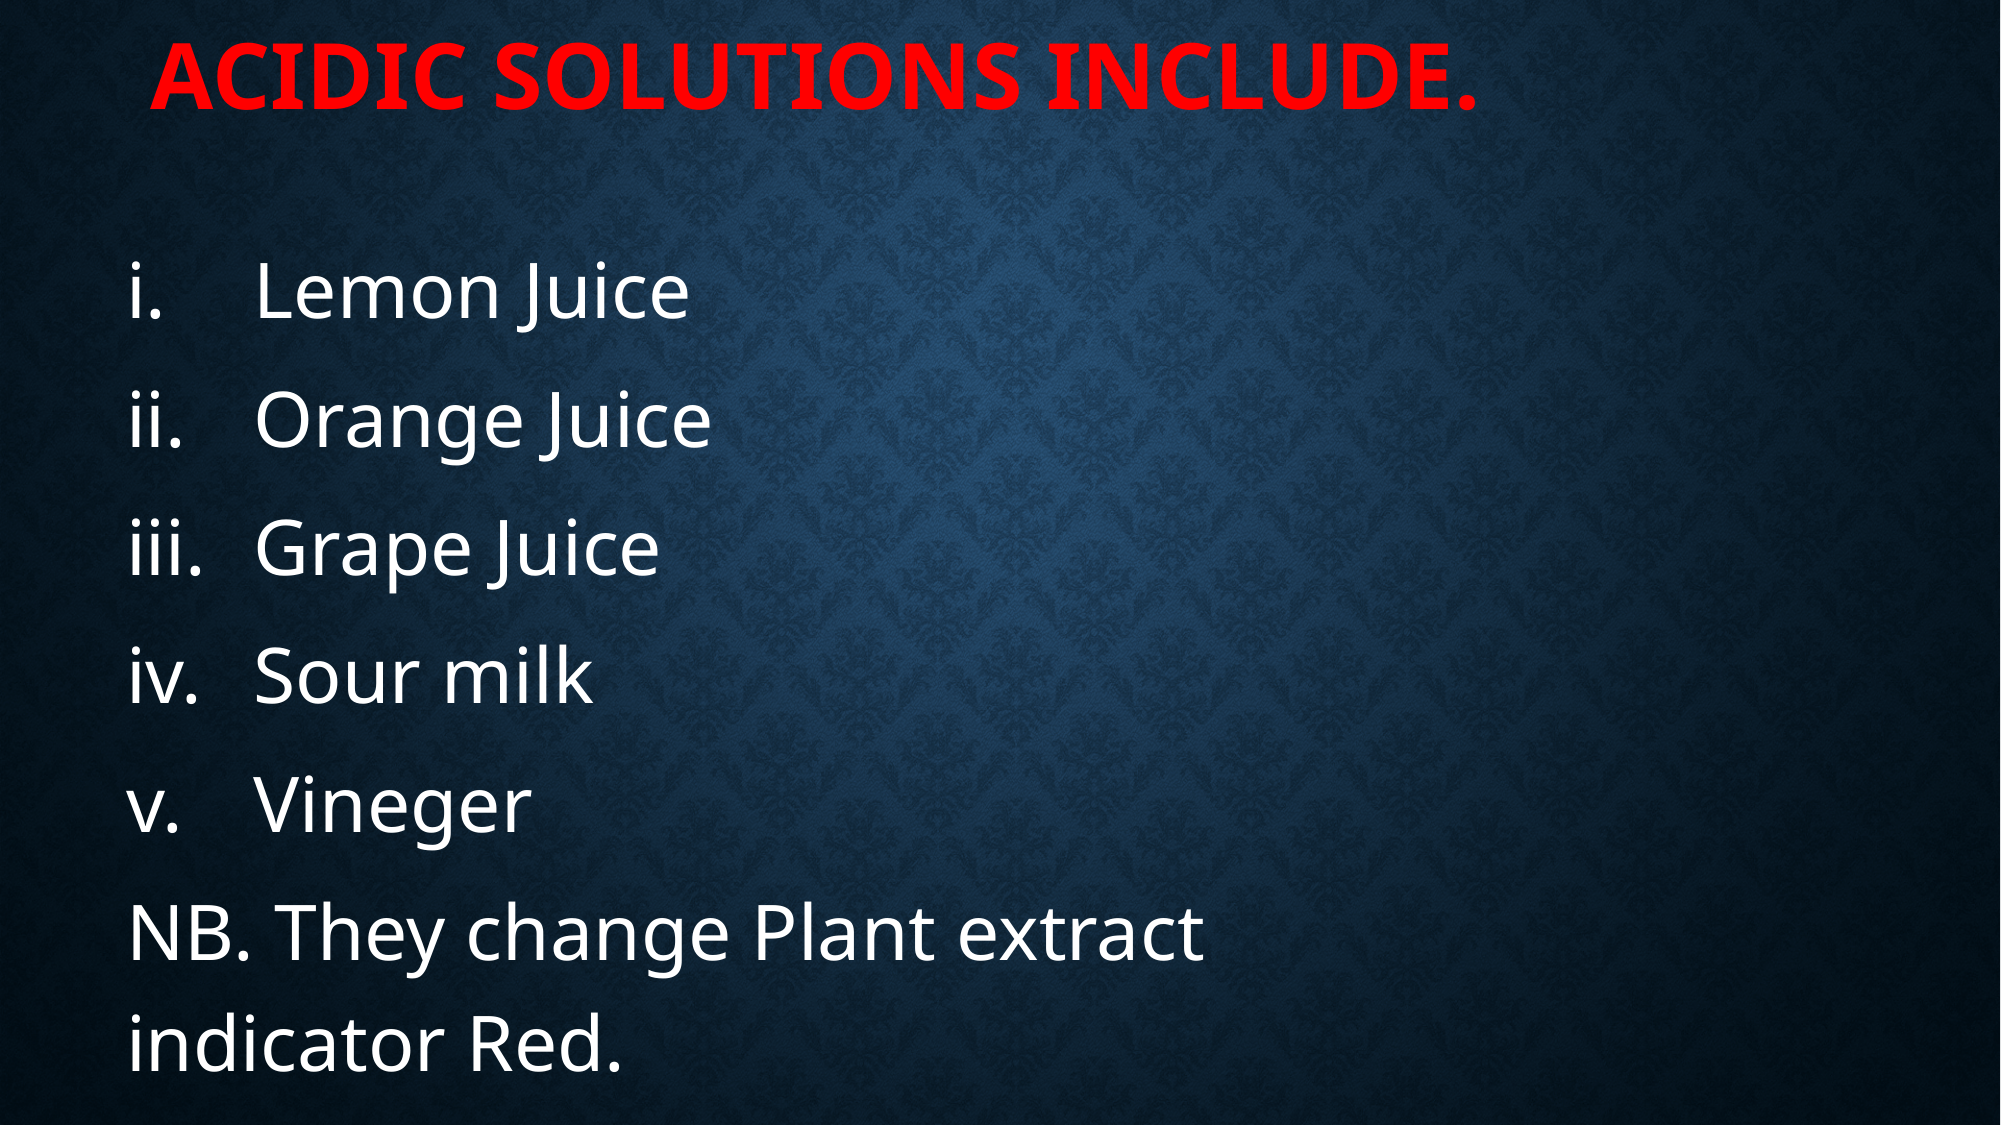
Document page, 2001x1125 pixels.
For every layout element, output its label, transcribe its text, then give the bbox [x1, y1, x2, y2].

list Lemon Juice Orange Juice Grape Juice Sour milk Vineger NB. They change Plant extract indicator Red. [111, 215, 1522, 1102]
title Acidic solutions include. [111, 0, 1522, 160]
